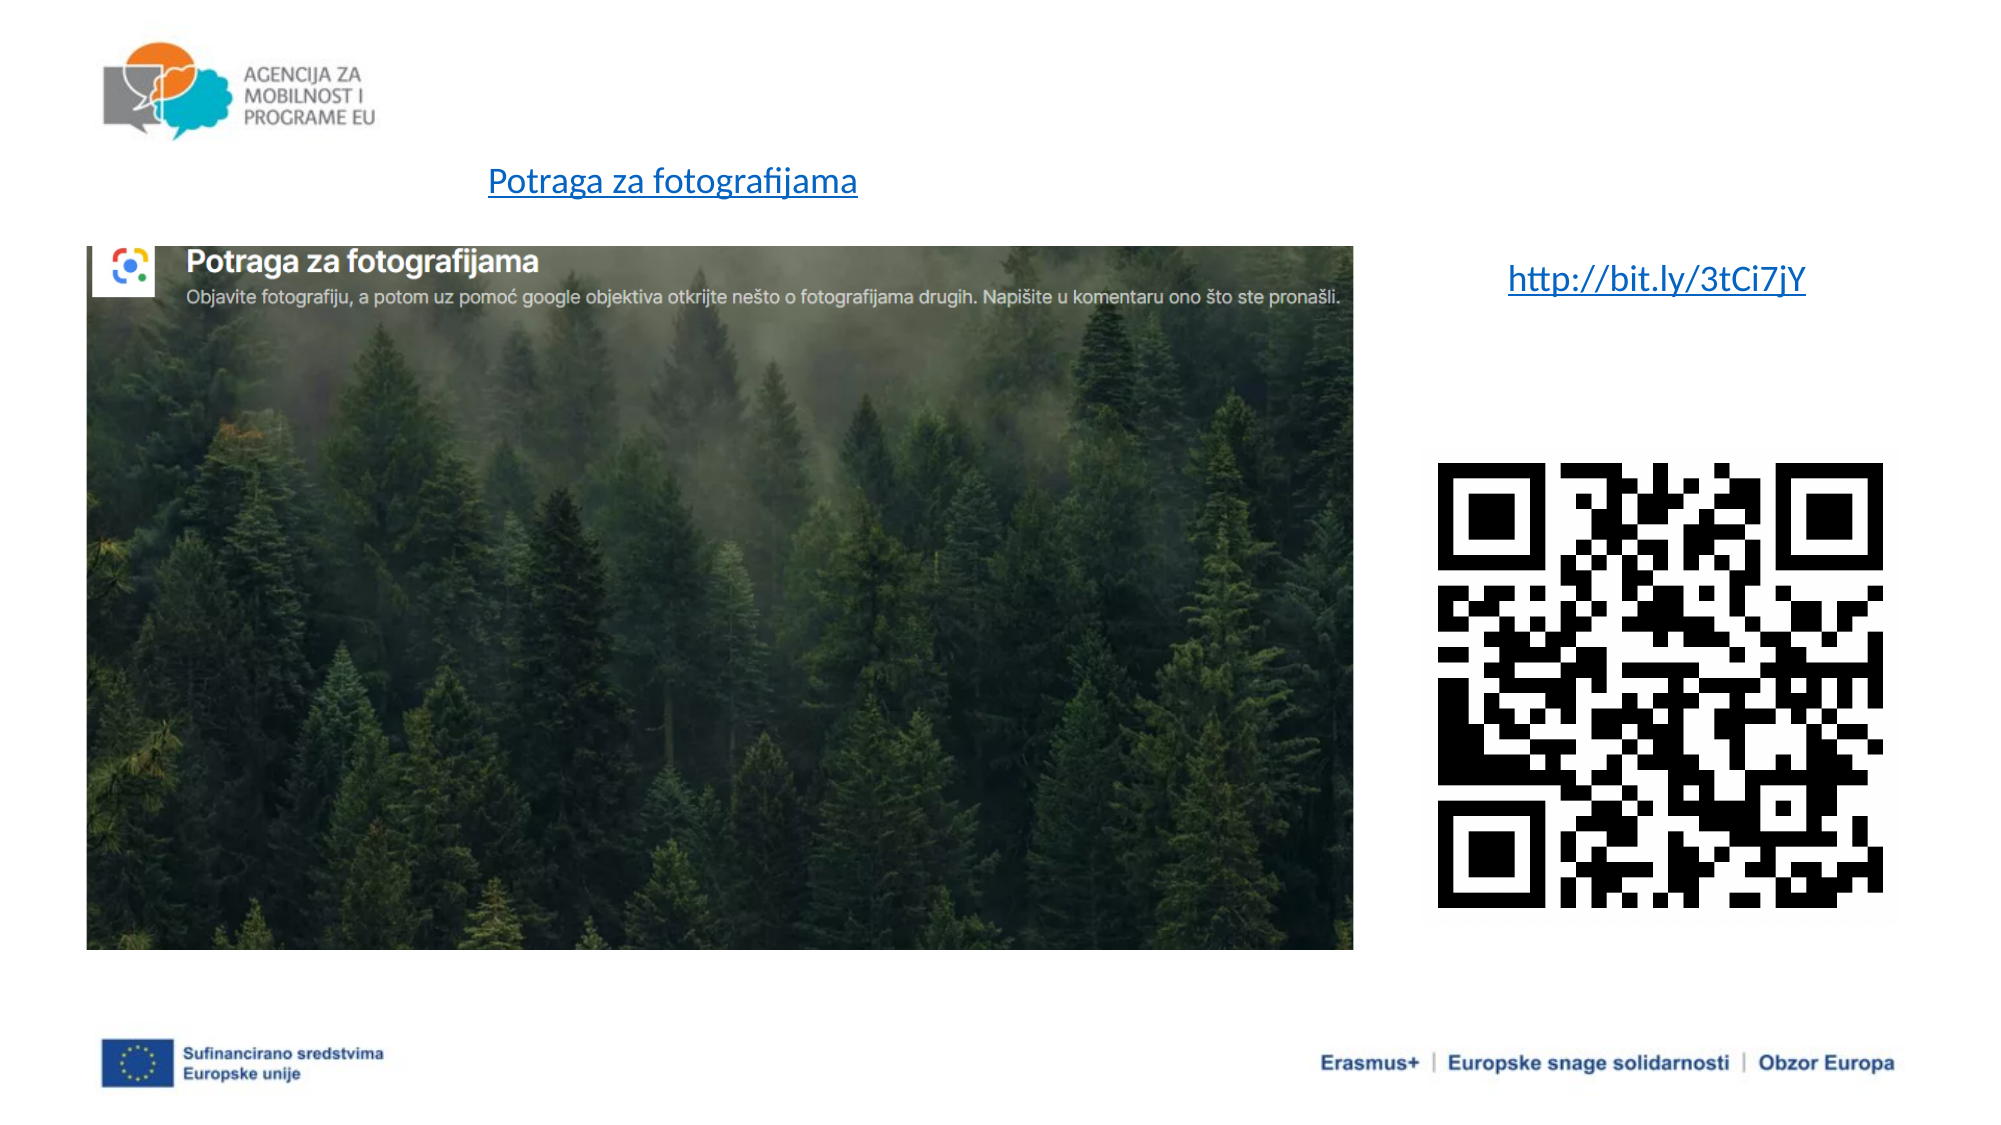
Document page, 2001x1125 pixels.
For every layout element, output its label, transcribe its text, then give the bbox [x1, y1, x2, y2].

picture [0, 0, 2000, 1125]
text_box Potraga za fotografijama [473, 148, 892, 208]
text_box http://bit.ly/3tCi7jY [1493, 246, 1828, 396]
